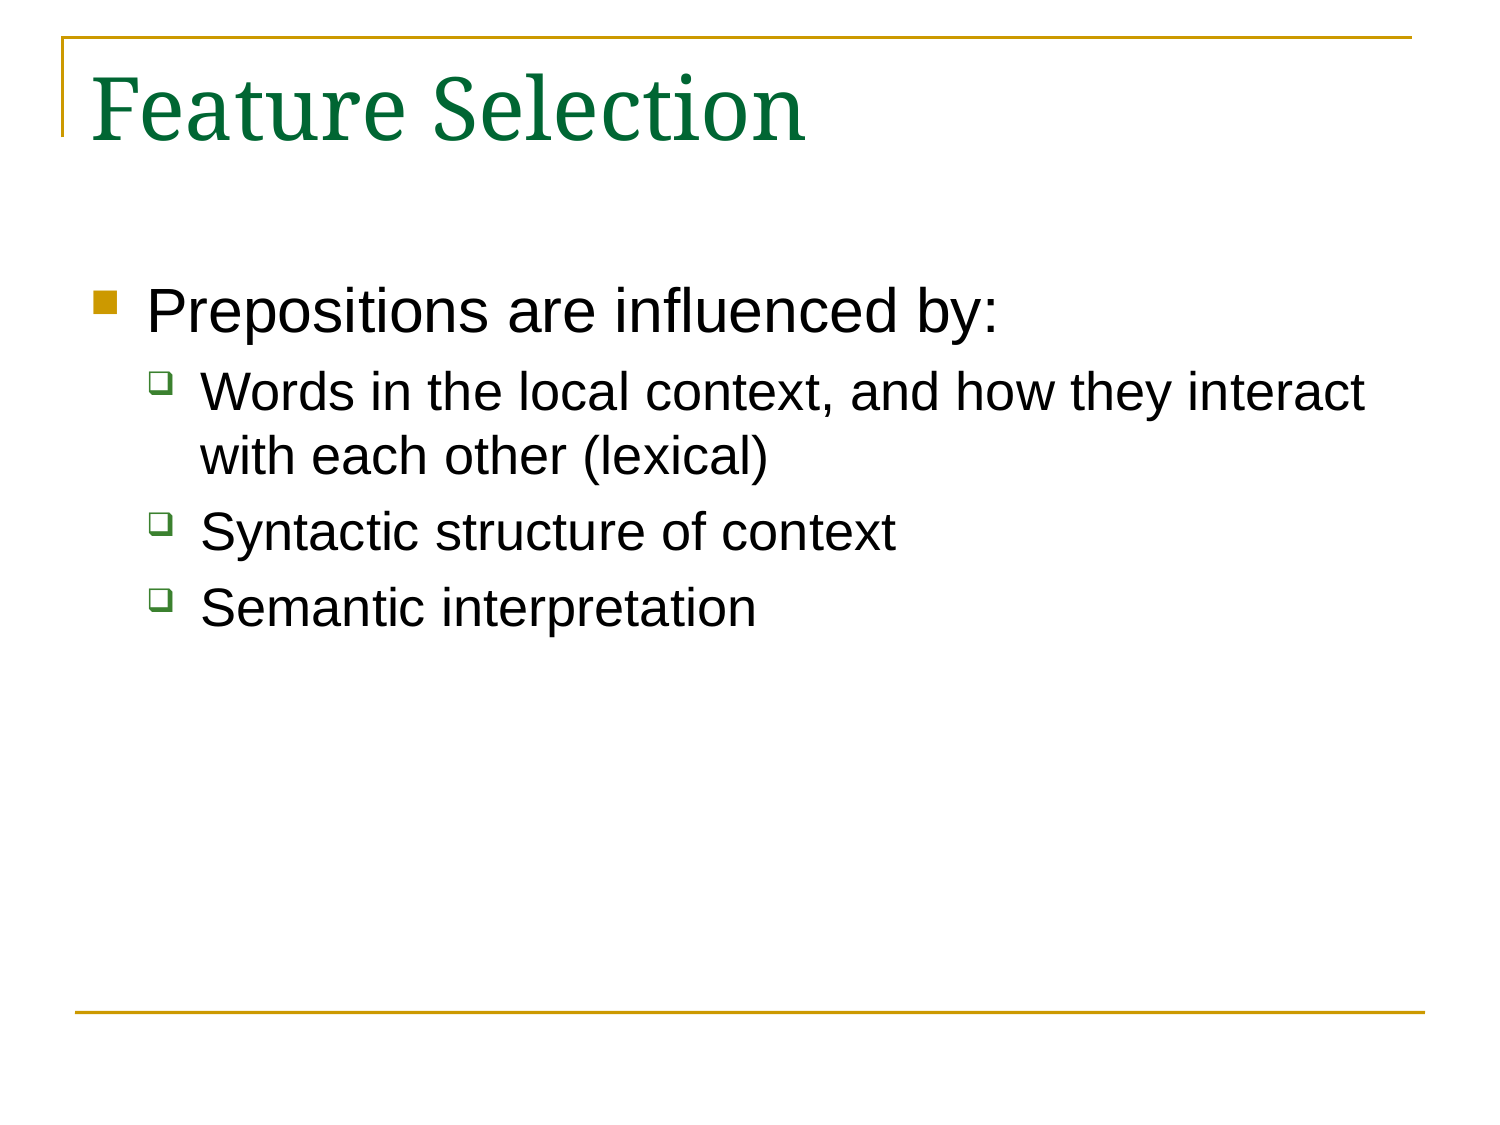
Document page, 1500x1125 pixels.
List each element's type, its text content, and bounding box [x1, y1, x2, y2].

title Feature Selection [74, 45, 1426, 233]
list Prepositions are influenced by: Words in the local context, and how they interact with each other (lexical) Syntactic structure of context Semantic interpretation [74, 262, 1426, 1006]
